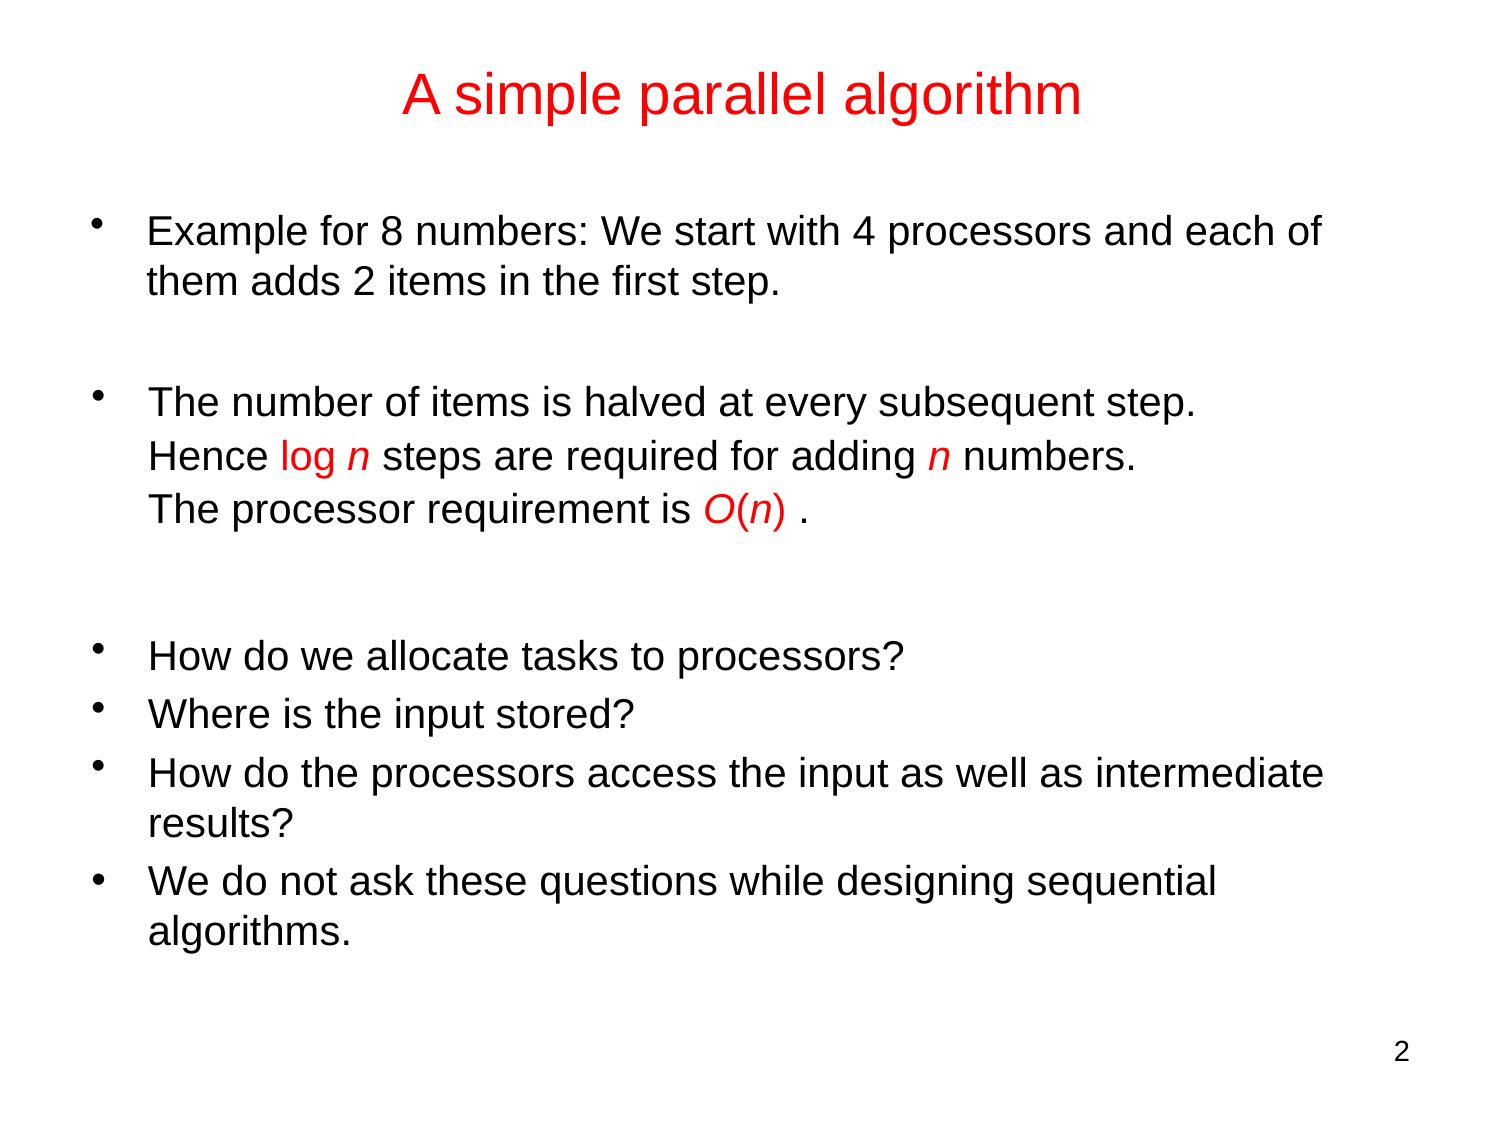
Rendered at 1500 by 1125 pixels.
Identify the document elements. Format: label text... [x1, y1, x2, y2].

title A simple parallel algorithm [74, 44, 1426, 138]
slide_number 2 [1074, 1024, 1426, 1103]
text_box How do we allocate tasks to processors? Where is the input stored? How do the processors access the input as well as intermediate results? We do not ask these questions while designing sequential algorithms. [76, 621, 1427, 906]
text_box The number of items is halved at every subsequent step. Hence log n steps are required for adding n numbers. The processor requirement is O(n) . [76, 373, 1427, 539]
list Example for 8 numbers: We start with 4 processors and each of them adds 2 items in the first step. [74, 196, 1426, 351]
